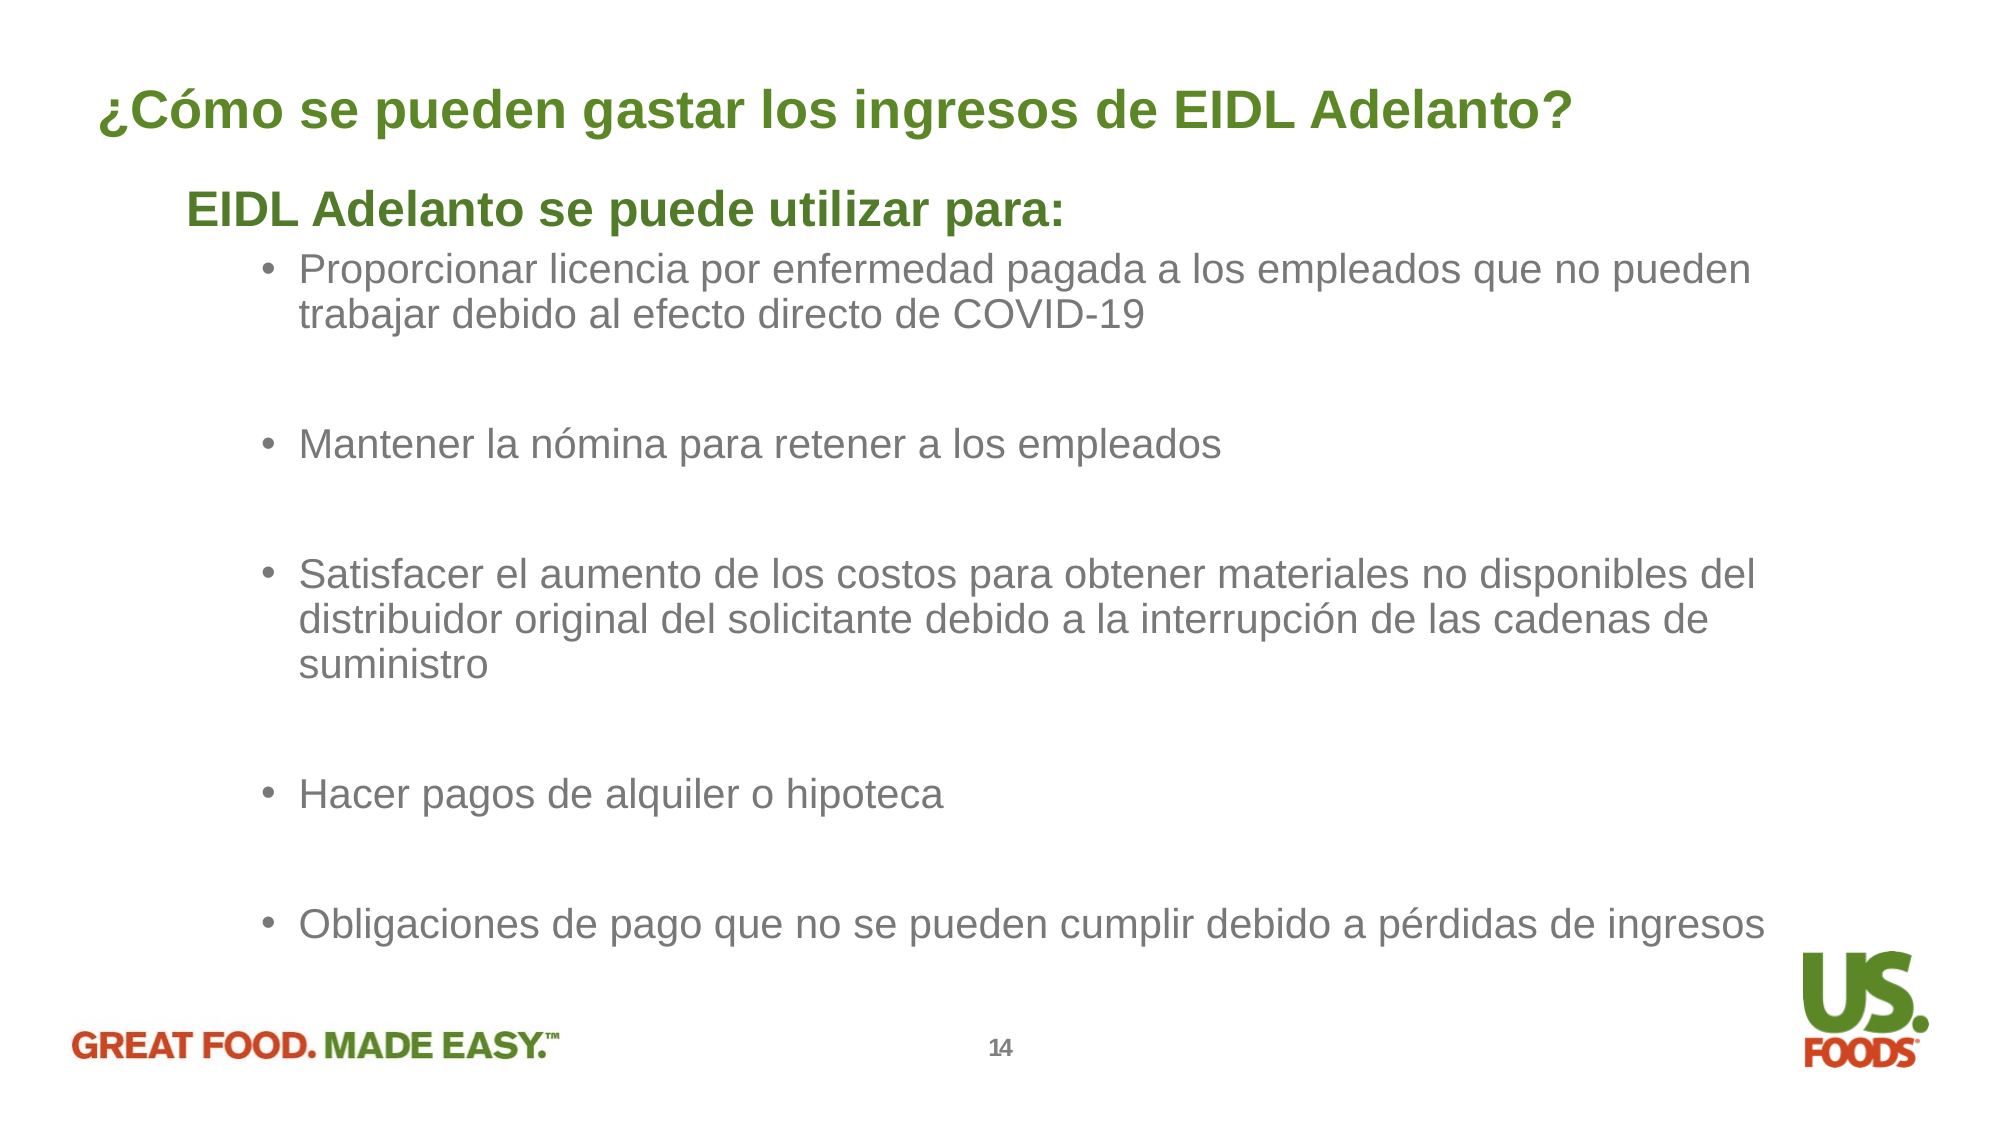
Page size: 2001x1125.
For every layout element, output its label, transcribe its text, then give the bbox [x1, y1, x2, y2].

list EIDL Adelanto se puede utilizar para: Proporcionar licencia por enfermedad pagada a los empleados que no pueden trabajar debido al efecto directo de COVID-19 Mantener la nómina para retener a los empleados Satisfacer el aumento de los costos para obtener materiales no disponibles del distribuidor original del solicitante debido a la interrupción de las cadenas de suministro Hacer pagos de alquiler o hipoteca Obligaciones de pago que no se pueden cumplir debido a pérdidas de ingresos [96, 176, 1833, 906]
list ¿Cómo se pueden gastar los ingresos de EIDL Adelanto? [82, 74, 1598, 135]
picture [56, 1001, 587, 1093]
picture [1803, 951, 1929, 1068]
